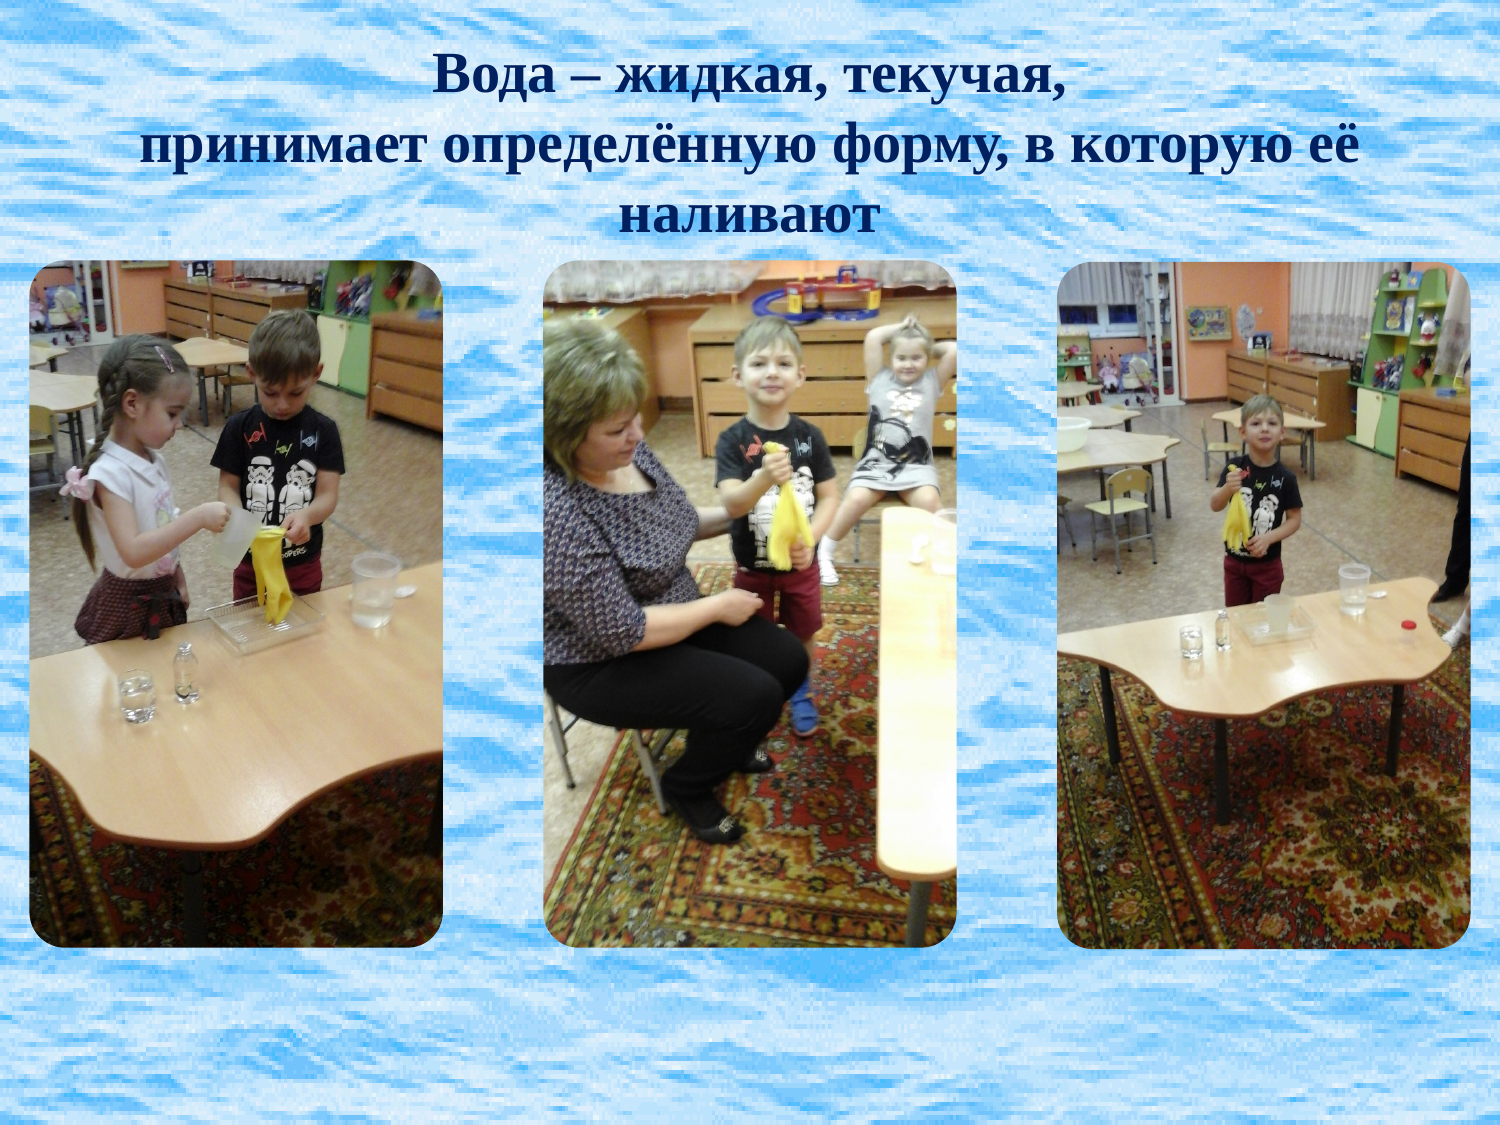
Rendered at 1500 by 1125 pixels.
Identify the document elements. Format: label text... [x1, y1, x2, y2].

picture [0, 0, 1500, 1125]
title Вода – жидкая, текучая, принимает определённую форму, в которую её наливают [75, 45, 1425, 233]
